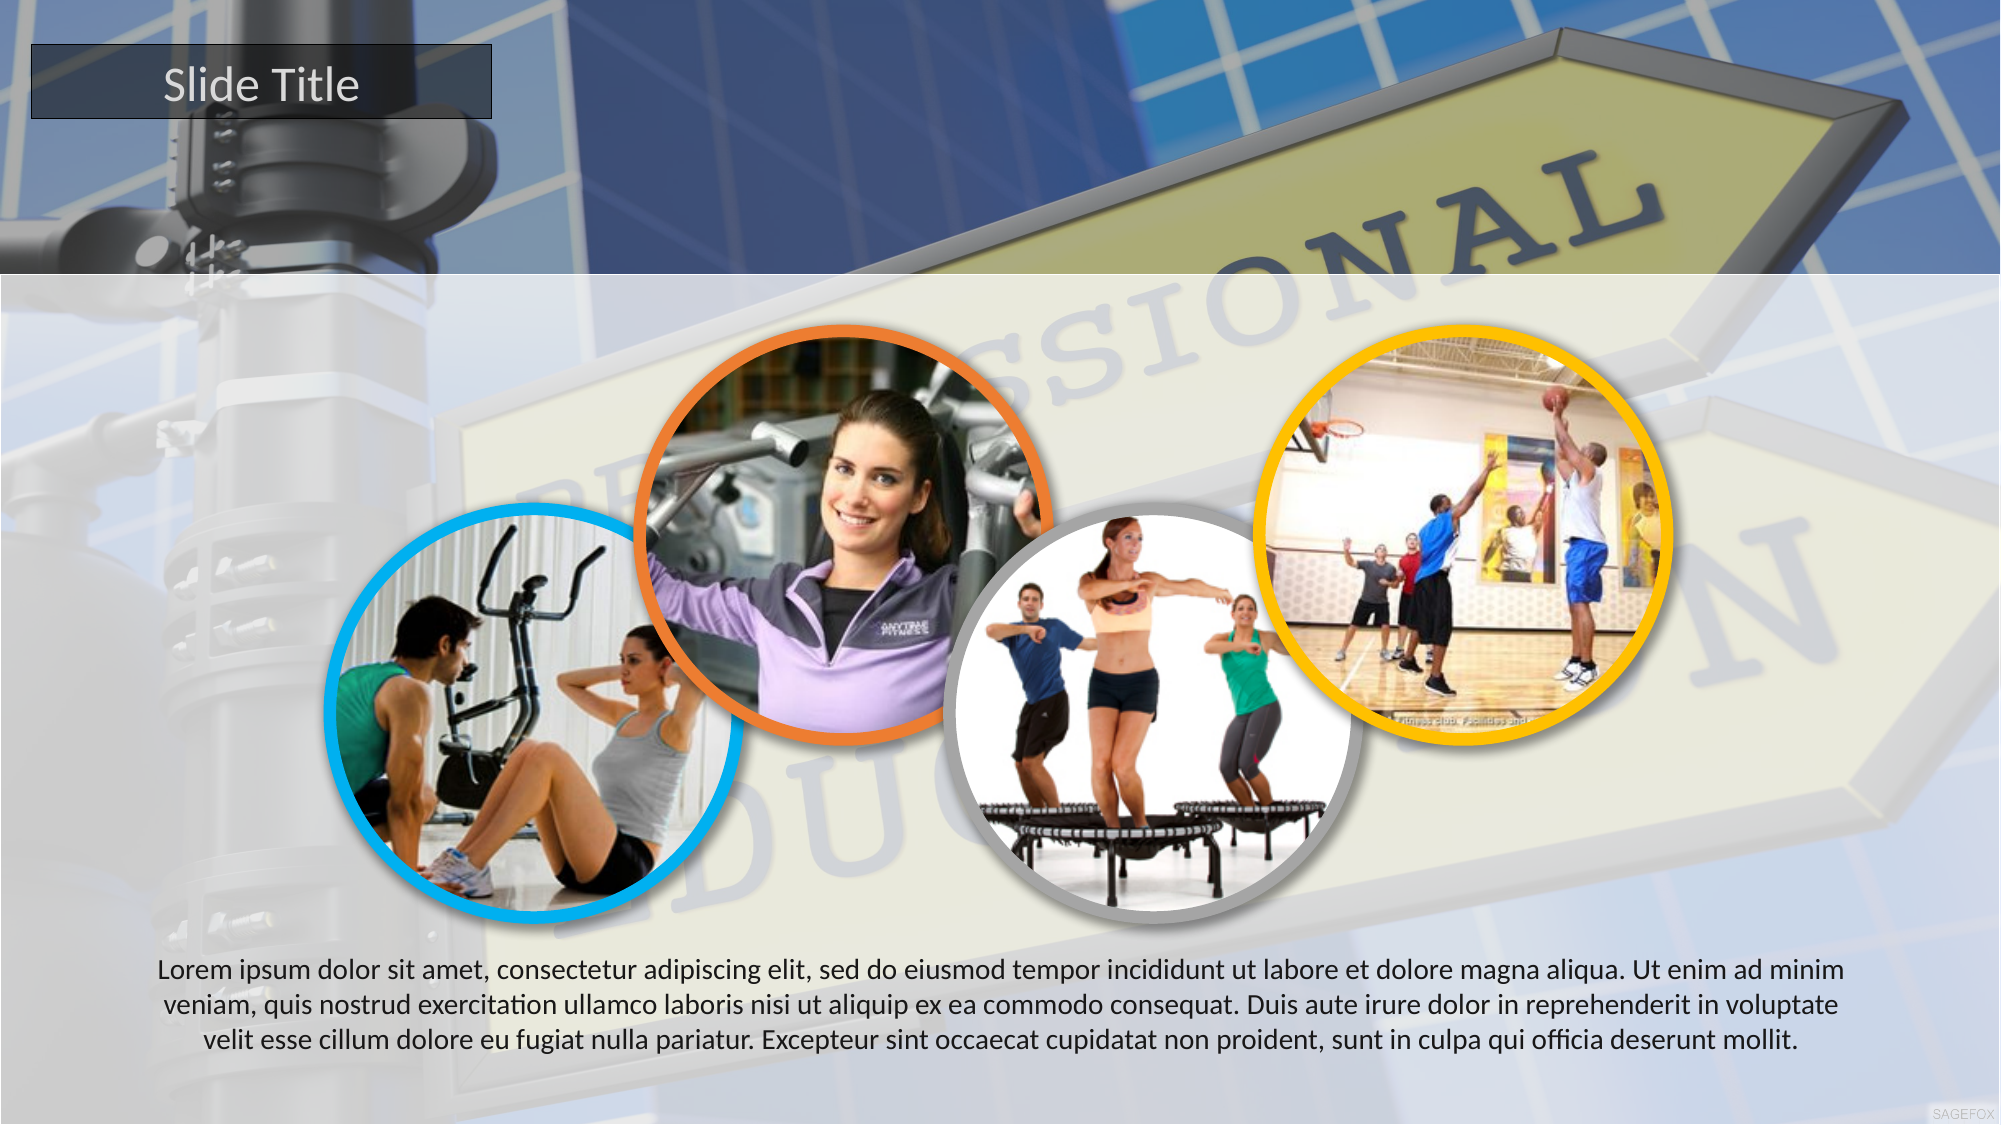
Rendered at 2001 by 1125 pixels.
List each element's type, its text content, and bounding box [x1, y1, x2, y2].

text_box Lorem ipsum dolor sit amet, consectetur adipiscing elit, sed do eiusmod tempor incididunt ut labore et dolore magna aliqua. Ut enim ad minim veniam, quis nostrud exercitation ullamco laboris nisi ut aliquip ex ea commodo consequat. Duis aute irure dolor in reprehenderit in voluptate velit esse cillum dolore eu fugiat nulla pariatur. Excepteur sint occaecat cupidatat non proident, sunt in culpa qui officia deserunt mollit. [153, 950, 1851, 1055]
picture [337, 330, 1668, 918]
picture [329, 508, 481, 660]
picture [329, 767, 479, 918]
picture [589, 769, 738, 918]
text_box Slide Title [31, 44, 492, 119]
